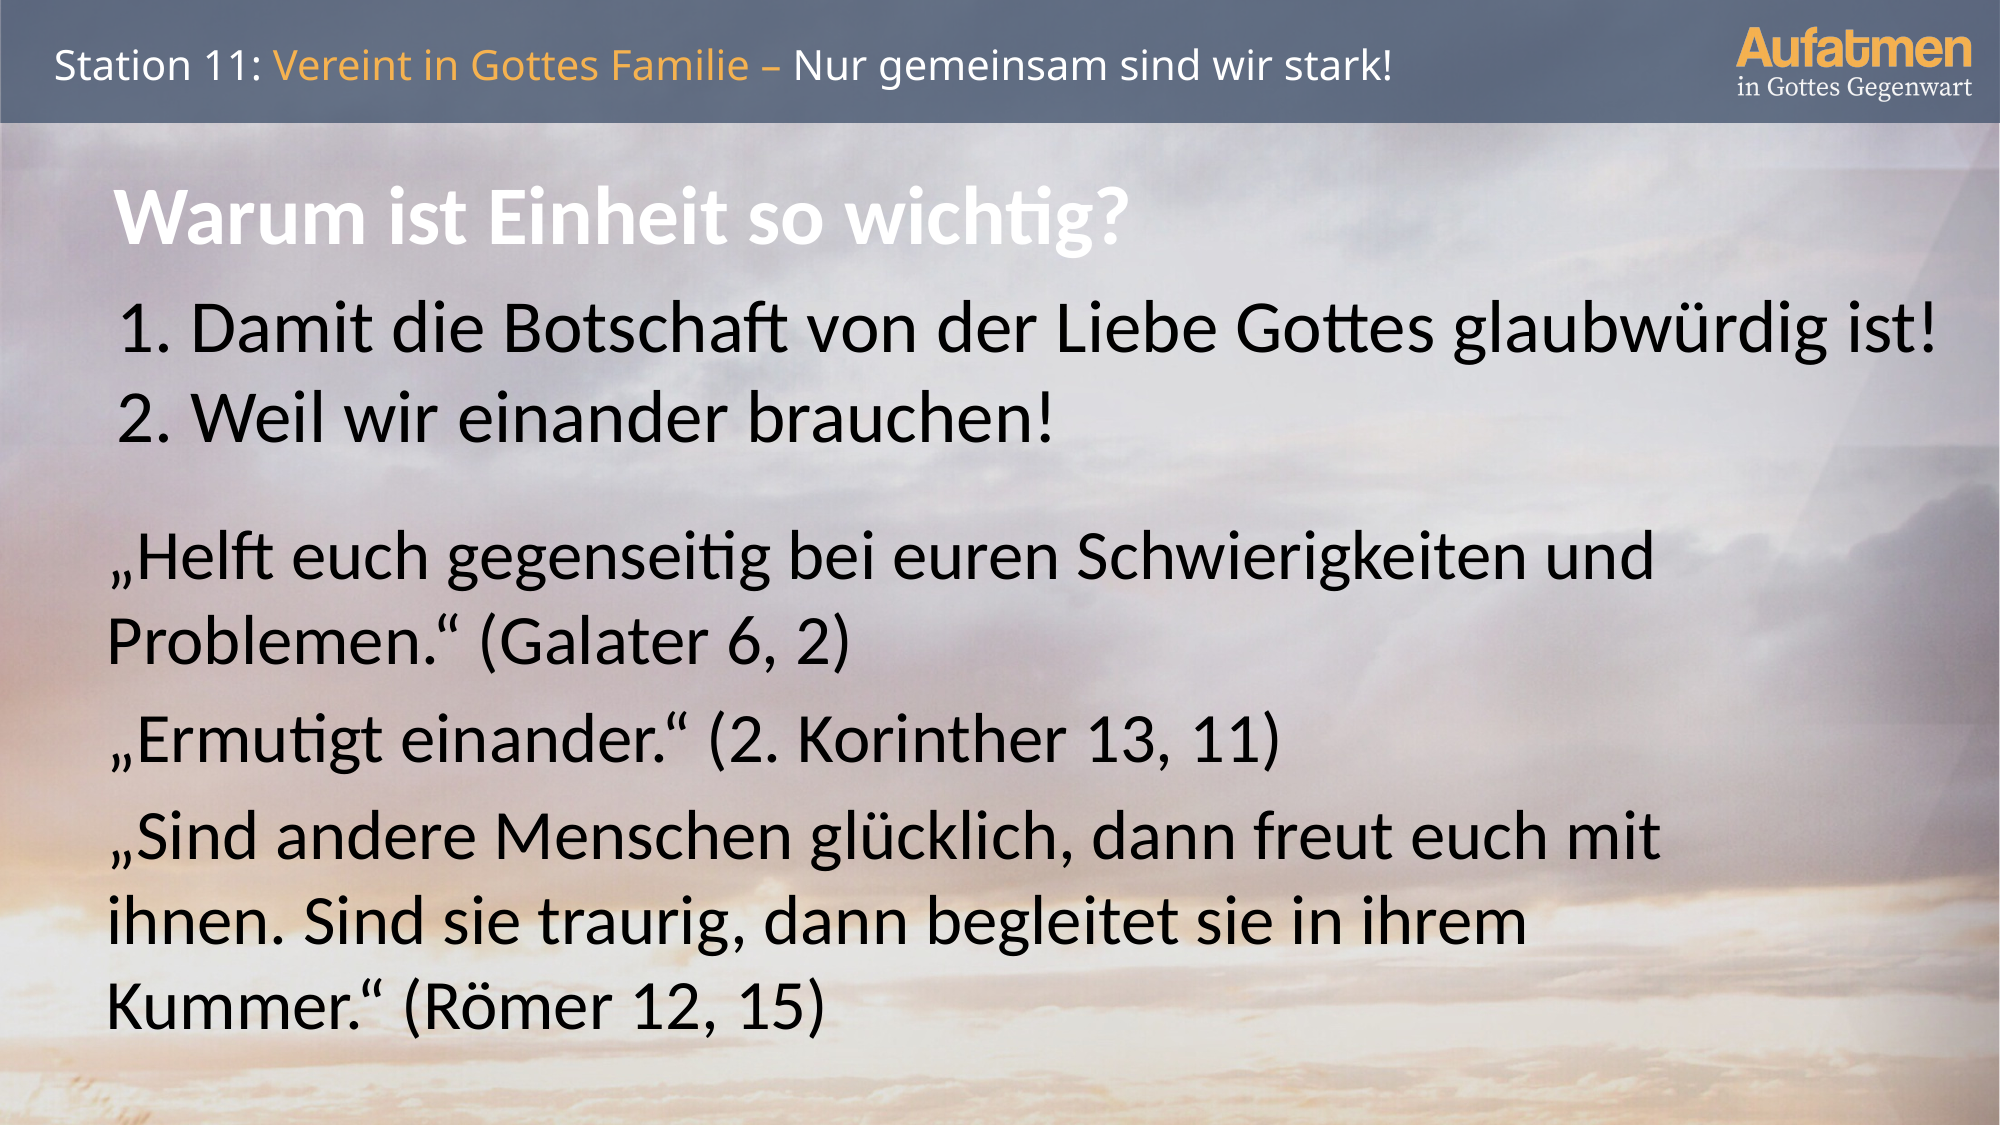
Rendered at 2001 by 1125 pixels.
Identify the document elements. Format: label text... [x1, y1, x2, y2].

text_box „Helft euch gegenseitig bei euren Schwierigkeiten und Problemen.“ (Galater 6, 2) „Ermutigt einander.“ (2. Korinther 13, 11) „Sind andere Menschen glücklich, dann freut euch mit ihnen. Sind sie traurig, dann begleitet sie in ihrem Kummer.“ (Römer 12, 15) [92, 501, 1782, 1052]
text_box 1. Damit die Botschaft von der Liebe Gottes glaubwürdig ist! 2. Weil wir einander brauchen! [101, 270, 1958, 465]
text_box Station 11: Vereint in Gottes Familie – Nur gemeinsam sind wir stark! [39, 31, 1409, 96]
picture [1735, 26, 1974, 103]
text_box Warum ist Einheit so wichtig? [98, 154, 1148, 269]
text_box [0, 0, 2000, 124]
picture [0, 124, 2000, 1125]
